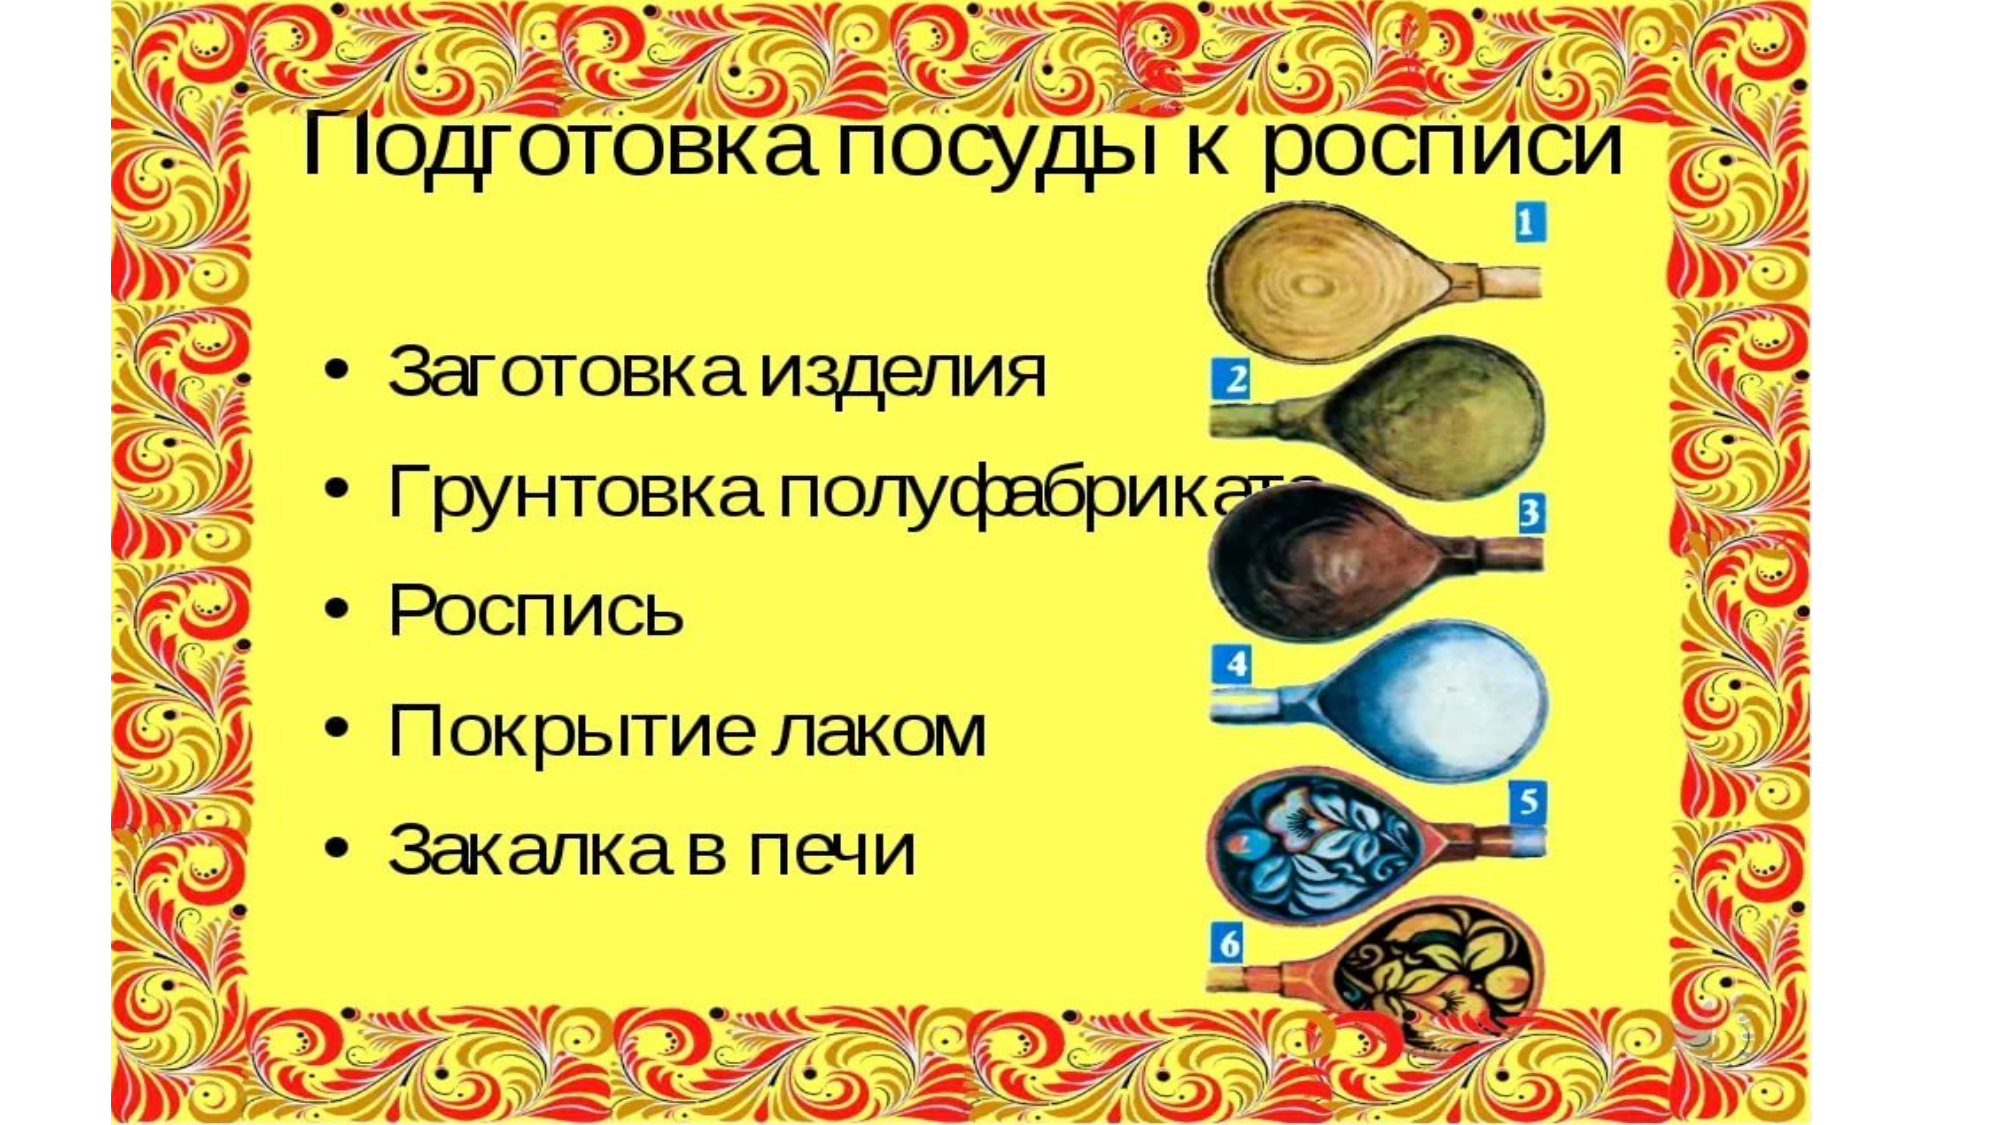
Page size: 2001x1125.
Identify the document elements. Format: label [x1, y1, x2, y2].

picture [110, 0, 1812, 1125]
